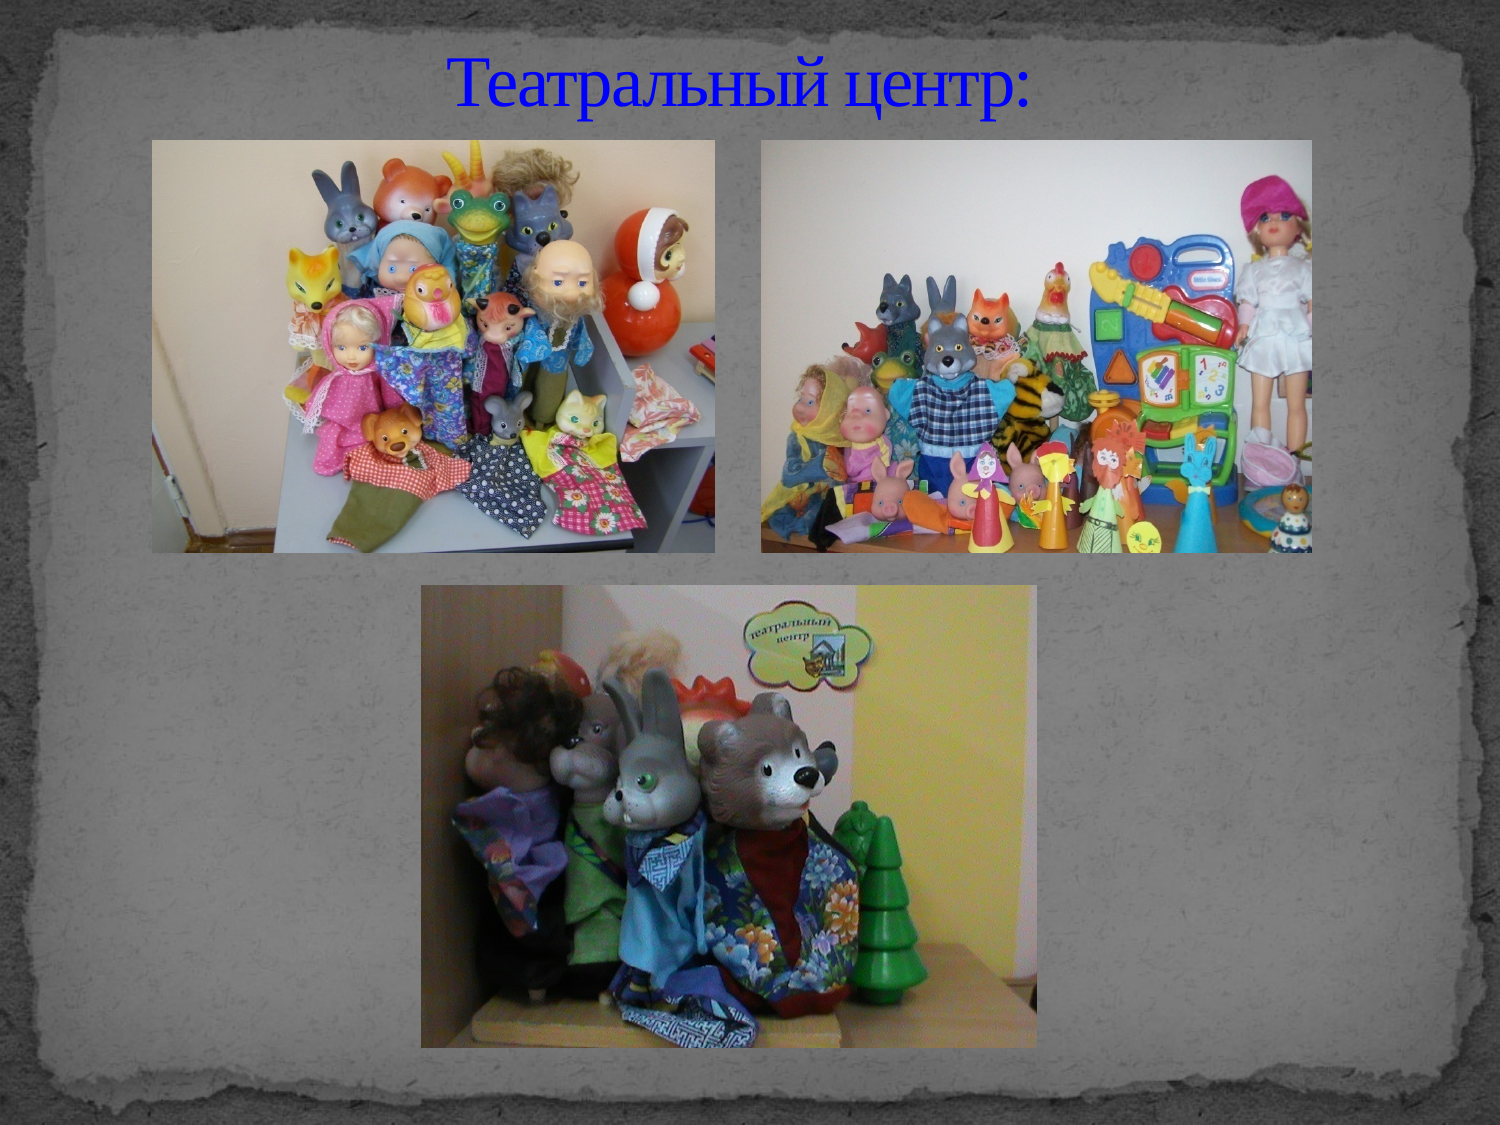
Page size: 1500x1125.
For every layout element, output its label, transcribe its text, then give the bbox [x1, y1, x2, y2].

picture [152, 140, 715, 553]
title Театральный центр: [74, 24, 1425, 225]
picture [761, 140, 1312, 553]
picture [421, 585, 1037, 1048]
